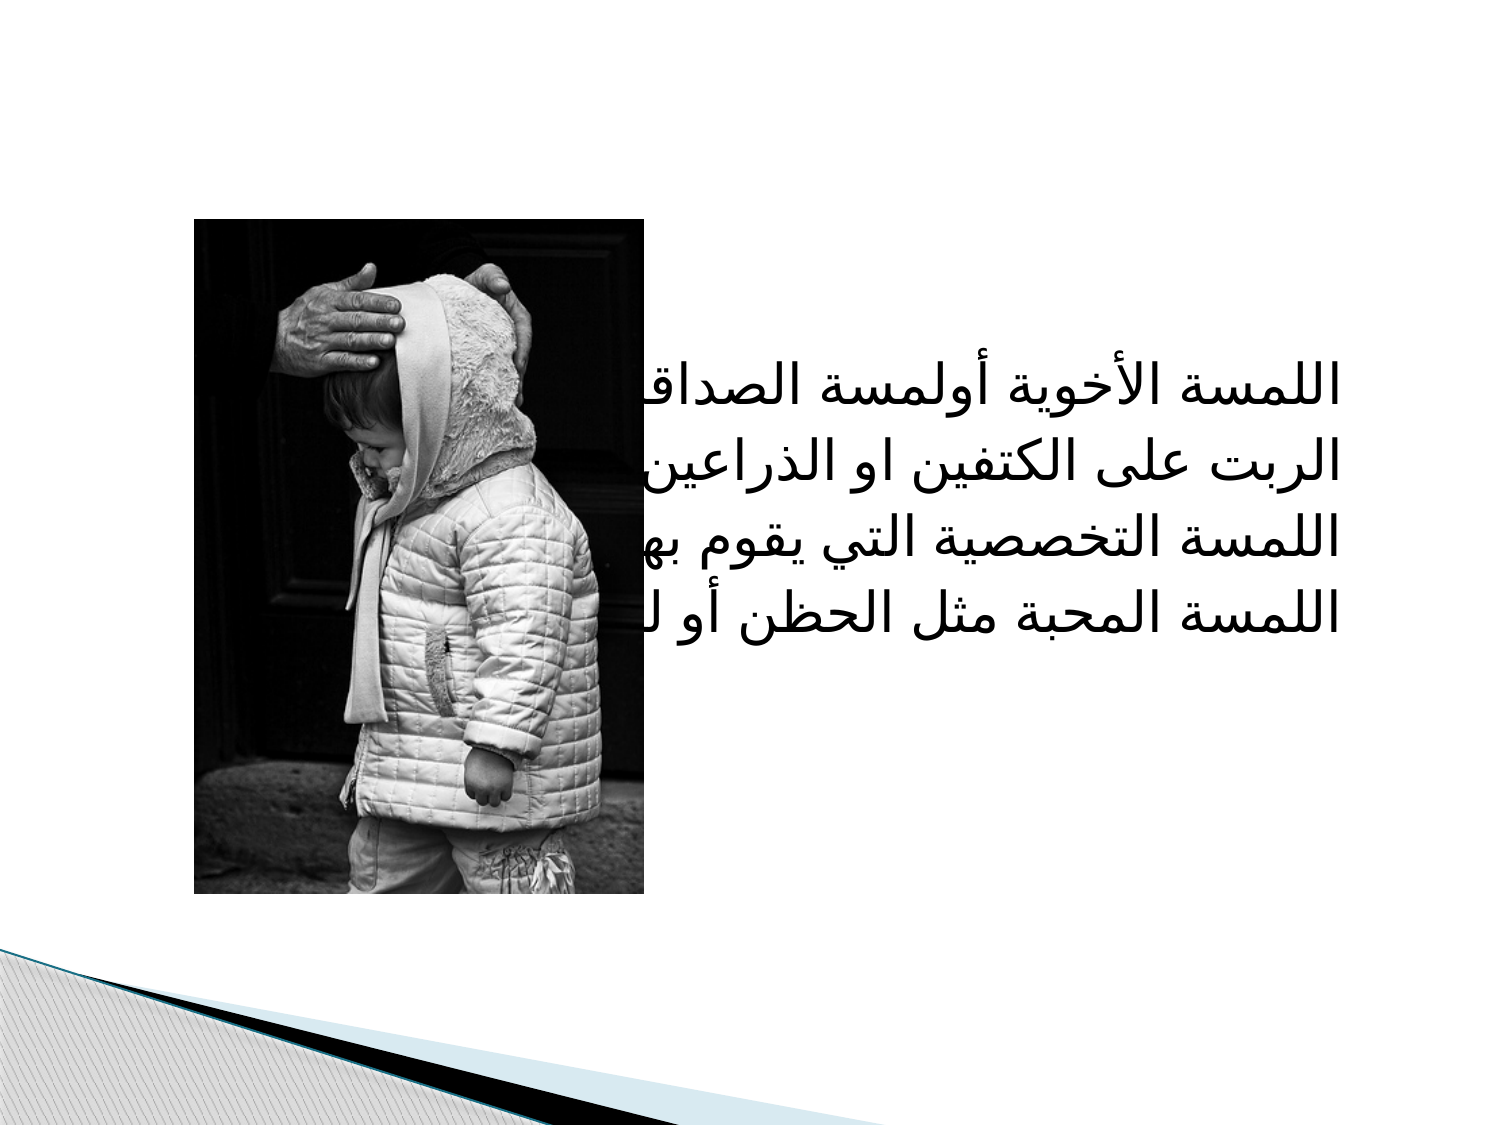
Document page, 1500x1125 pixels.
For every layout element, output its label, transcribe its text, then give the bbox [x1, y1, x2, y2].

picture [194, 219, 644, 894]
list اللمسة الأخوية أولمسة الصداقة مثل الربت على الكتفين او الذراعين اللمسة التخصصية التي يقوم بها الطبيب اللمسة المحبة مثل الحظن أو لمس الرأس [75, 113, 1376, 986]
